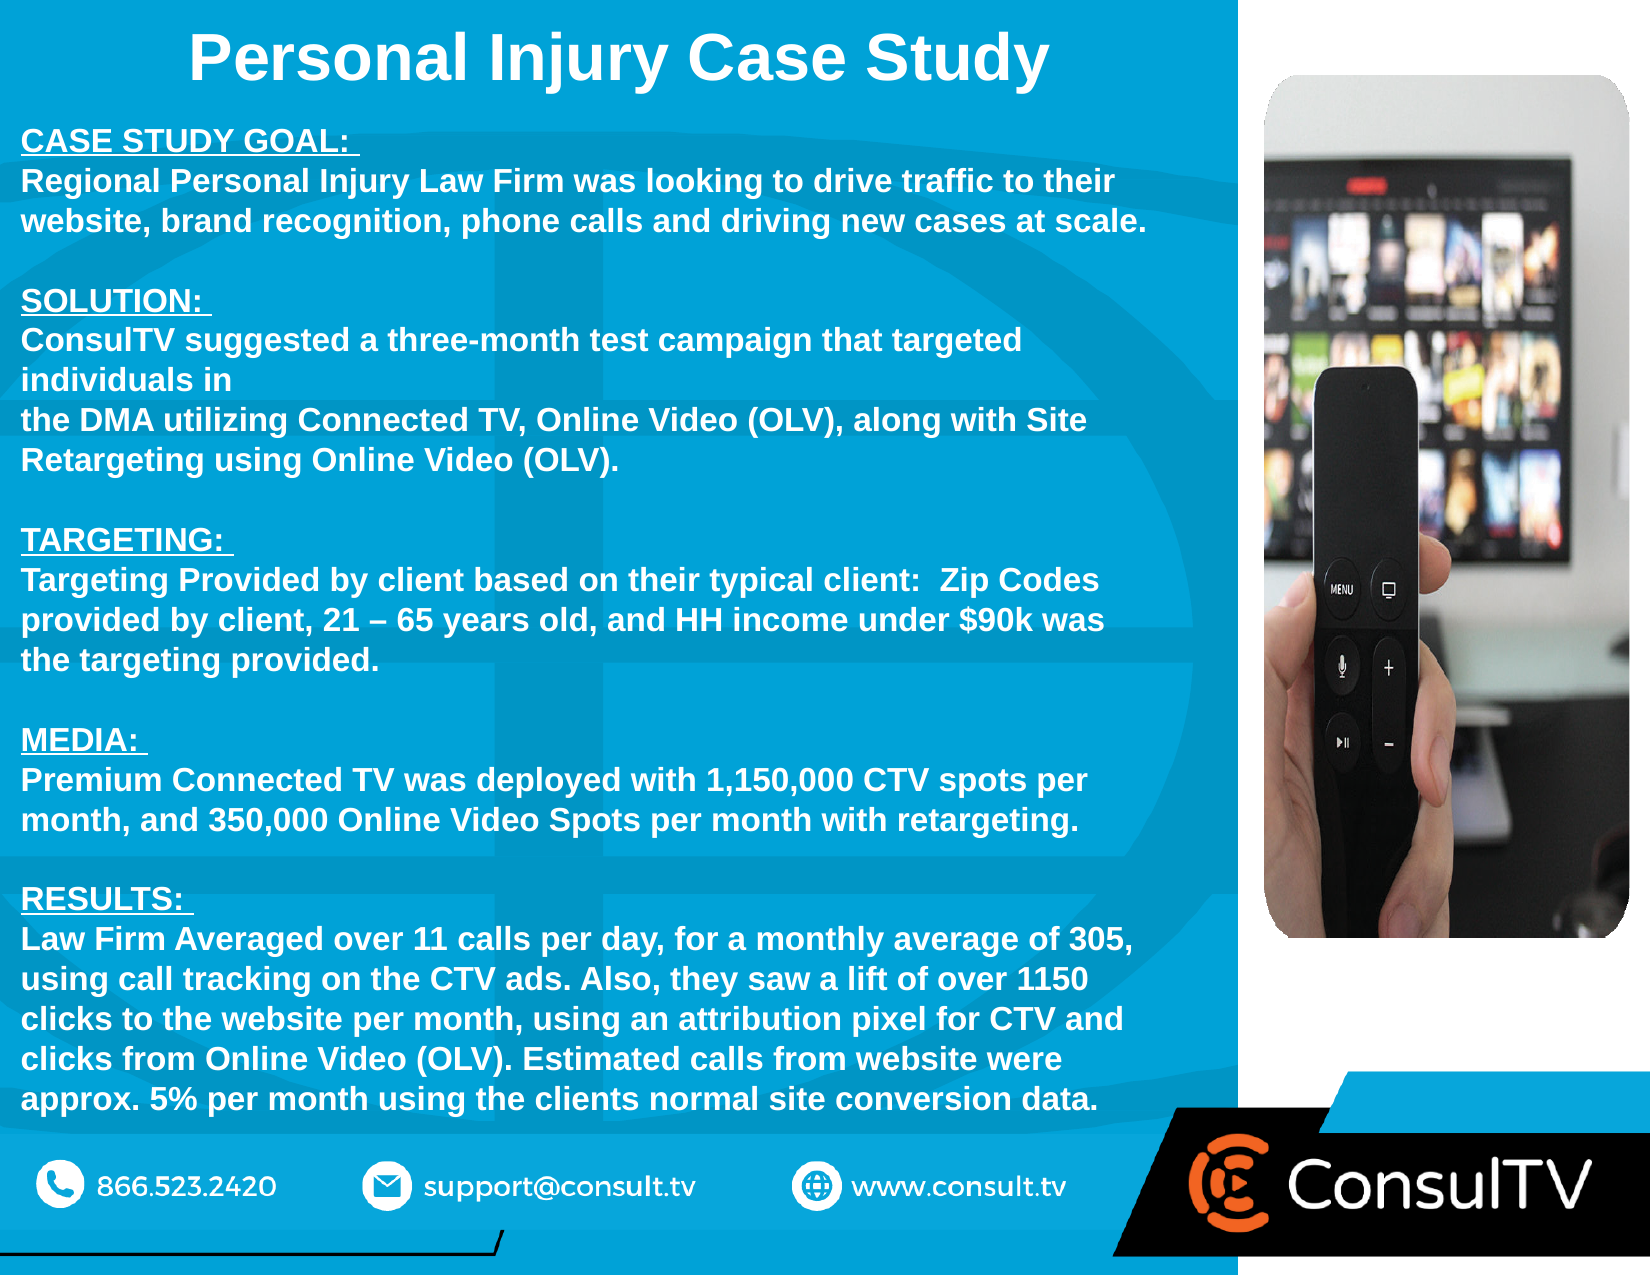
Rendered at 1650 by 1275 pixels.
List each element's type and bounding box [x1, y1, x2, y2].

picture [493, 35, 502, 79]
picture [770, 574, 784, 591]
picture [351, 574, 367, 597]
picture [956, 334, 971, 351]
picture [658, 1093, 666, 1109]
picture [882, 574, 887, 590]
picture [176, 1088, 190, 1109]
picture [184, 215, 193, 231]
picture [1071, 414, 1085, 431]
picture [986, 1182, 995, 1195]
picture [196, 1013, 210, 1030]
picture [1073, 1093, 1089, 1110]
picture [758, 933, 773, 949]
picture [503, 814, 518, 831]
picture [837, 1093, 851, 1110]
picture [720, 814, 729, 830]
picture [836, 1053, 844, 1069]
picture [454, 570, 463, 591]
picture [375, 215, 379, 231]
picture [365, 414, 370, 430]
picture [23, 888, 42, 909]
picture [681, 407, 696, 431]
picture [366, 814, 371, 830]
picture [979, 608, 994, 631]
picture [59, 1053, 74, 1070]
picture [1039, 774, 1045, 797]
picture [190, 654, 198, 670]
picture [253, 654, 262, 670]
picture [457, 447, 472, 471]
picture [167, 966, 171, 989]
picture [524, 1178, 532, 1195]
picture [680, 1013, 696, 1030]
picture [690, 34, 732, 80]
picture [729, 933, 746, 950]
picture [237, 454, 251, 471]
picture [698, 334, 702, 350]
picture [54, 654, 68, 671]
picture [986, 334, 1000, 351]
picture [663, 1046, 678, 1070]
picture [355, 1013, 361, 1036]
picture [116, 1177, 129, 1195]
picture [914, 1093, 929, 1110]
picture [618, 208, 622, 231]
picture [52, 814, 68, 831]
picture [245, 129, 267, 152]
picture [155, 933, 163, 949]
picture [970, 1013, 979, 1029]
picture [625, 814, 639, 831]
picture [421, 334, 430, 350]
picture [574, 814, 579, 837]
picture [960, 774, 965, 797]
picture [363, 1162, 411, 1210]
picture [532, 574, 547, 591]
picture [952, 414, 976, 430]
picture [735, 614, 739, 630]
picture [83, 774, 92, 790]
picture [797, 1089, 806, 1110]
picture [988, 1053, 1012, 1069]
picture [477, 933, 494, 950]
picture [361, 175, 375, 192]
picture [174, 654, 178, 670]
picture [297, 130, 316, 151]
picture [571, 414, 579, 430]
picture [456, 1048, 471, 1069]
picture [294, 610, 303, 631]
picture [498, 774, 513, 791]
picture [644, 1053, 659, 1070]
picture [648, 168, 652, 191]
picture [184, 410, 193, 431]
picture [836, 175, 845, 191]
picture [929, 810, 938, 831]
picture [21, 529, 40, 550]
picture [75, 614, 91, 630]
picture [319, 1048, 338, 1069]
picture [927, 175, 944, 192]
picture [932, 933, 947, 950]
picture [536, 448, 558, 471]
picture [361, 334, 378, 351]
picture [295, 973, 309, 996]
picture [868, 34, 906, 80]
picture [490, 215, 499, 231]
picture [210, 1177, 223, 1195]
picture [393, 175, 408, 198]
picture [1042, 1178, 1050, 1195]
picture [79, 1046, 92, 1069]
picture [355, 215, 360, 231]
picture [176, 1006, 191, 1029]
picture [340, 808, 361, 831]
picture [145, 450, 154, 471]
picture [867, 1182, 881, 1195]
picture [855, 334, 871, 351]
picture [335, 933, 352, 950]
picture [1024, 574, 1041, 591]
picture [641, 933, 657, 956]
picture [239, 774, 244, 790]
picture [601, 1182, 610, 1195]
picture [514, 1182, 521, 1195]
picture [495, 1182, 509, 1195]
picture [860, 1013, 870, 1030]
picture [799, 1053, 815, 1070]
picture [1089, 614, 1103, 631]
picture [1076, 175, 1091, 192]
picture [744, 215, 753, 231]
picture [603, 767, 619, 791]
picture [659, 774, 663, 790]
picture [352, 647, 368, 671]
picture [59, 1013, 74, 1030]
picture [124, 129, 142, 152]
picture [589, 215, 606, 232]
picture [667, 770, 676, 791]
picture [314, 448, 335, 471]
picture [1084, 574, 1098, 591]
picture [555, 1013, 569, 1030]
picture [660, 334, 674, 351]
picture [93, 774, 101, 790]
picture [940, 614, 949, 630]
picture [711, 1093, 720, 1109]
picture [215, 374, 220, 390]
picture [623, 414, 637, 431]
picture [1001, 1093, 1009, 1109]
picture [131, 888, 150, 909]
picture [208, 973, 225, 990]
picture [979, 414, 983, 430]
picture [424, 814, 439, 831]
picture [786, 973, 809, 989]
picture [873, 330, 882, 351]
picture [295, 215, 309, 232]
picture [299, 45, 329, 80]
picture [34, 407, 49, 430]
picture [344, 973, 349, 989]
picture [219, 774, 224, 790]
picture [849, 175, 853, 191]
picture [782, 810, 791, 831]
picture [454, 968, 494, 989]
picture [22, 1093, 39, 1110]
picture [671, 1093, 687, 1110]
picture [593, 814, 610, 831]
picture [76, 454, 92, 471]
picture [73, 729, 93, 750]
picture [1089, 927, 1104, 950]
picture [977, 175, 991, 192]
picture [591, 330, 600, 351]
picture [867, 967, 887, 990]
picture [270, 1093, 285, 1109]
picture [323, 414, 340, 431]
picture [971, 215, 986, 232]
picture [733, 334, 743, 351]
picture [632, 1049, 641, 1070]
picture [23, 973, 32, 990]
picture [680, 215, 689, 231]
picture [126, 933, 135, 949]
picture [203, 574, 212, 590]
picture [386, 807, 390, 830]
picture [821, 973, 837, 990]
picture [1023, 1086, 1039, 1110]
picture [106, 729, 125, 750]
picture [1004, 327, 1020, 351]
picture [60, 933, 84, 949]
picture [94, 130, 111, 151]
picture [224, 414, 237, 430]
picture [650, 409, 669, 430]
picture [900, 814, 909, 830]
picture [260, 1177, 275, 1195]
picture [171, 290, 189, 311]
picture [23, 328, 42, 351]
picture [774, 933, 782, 949]
picture [431, 215, 440, 231]
picture [521, 814, 538, 831]
picture [235, 208, 250, 232]
picture [652, 1013, 657, 1029]
picture [961, 1053, 976, 1070]
picture [939, 973, 955, 990]
picture [142, 774, 151, 790]
picture [543, 933, 559, 956]
picture [206, 334, 220, 351]
picture [404, 215, 420, 232]
picture [448, 1182, 452, 1195]
picture [474, 814, 478, 830]
picture [418, 1046, 426, 1076]
picture [1070, 614, 1086, 631]
picture [184, 969, 193, 990]
picture [122, 175, 130, 191]
picture [51, 1013, 55, 1029]
picture [426, 449, 445, 470]
picture [876, 175, 891, 192]
picture [925, 414, 939, 437]
picture [755, 769, 769, 791]
picture [433, 334, 448, 351]
picture [823, 330, 832, 351]
picture [1002, 933, 1017, 950]
picture [94, 1093, 111, 1110]
picture [911, 37, 931, 80]
picture [562, 449, 578, 470]
picture [325, 767, 340, 791]
picture [611, 1089, 620, 1110]
picture [842, 334, 850, 350]
picture [566, 774, 581, 797]
picture [452, 334, 466, 351]
picture [239, 607, 243, 630]
picture [276, 614, 281, 630]
picture [351, 1086, 366, 1109]
picture [582, 933, 591, 949]
picture [374, 1013, 389, 1030]
picture [67, 208, 83, 232]
picture [622, 334, 636, 351]
picture [62, 1093, 78, 1116]
picture [23, 289, 41, 312]
picture [837, 768, 852, 791]
picture [995, 1093, 1000, 1109]
picture [952, 933, 961, 949]
picture [104, 807, 119, 830]
picture [615, 973, 629, 990]
picture [924, 414, 933, 430]
picture [190, 528, 211, 551]
picture [1010, 810, 1019, 831]
picture [1059, 410, 1068, 431]
picture [197, 414, 201, 430]
picture [910, 414, 919, 430]
picture [745, 614, 750, 630]
picture [764, 1013, 778, 1030]
picture [124, 654, 139, 677]
picture [23, 449, 42, 470]
picture [226, 175, 240, 192]
picture [112, 654, 121, 670]
picture [153, 887, 171, 910]
picture [108, 454, 117, 470]
picture [503, 1013, 512, 1029]
picture [271, 454, 279, 470]
picture [687, 933, 704, 950]
picture [736, 769, 751, 790]
picture [307, 1013, 311, 1029]
picture [887, 614, 896, 630]
picture [186, 1096, 196, 1110]
picture [166, 414, 180, 431]
picture [746, 334, 763, 351]
picture [23, 170, 42, 191]
picture [709, 769, 723, 790]
picture [125, 215, 140, 232]
picture [331, 175, 346, 191]
picture [144, 289, 166, 312]
picture [405, 814, 410, 830]
picture [860, 614, 875, 631]
picture [48, 215, 63, 232]
picture [37, 1160, 84, 1207]
picture [1057, 168, 1072, 191]
picture [1058, 774, 1073, 791]
picture [1045, 567, 1060, 591]
picture [782, 614, 799, 631]
picture [244, 175, 260, 192]
picture [895, 1093, 911, 1109]
picture [990, 215, 1004, 232]
picture [379, 454, 384, 470]
picture [97, 1053, 111, 1070]
picture [973, 1093, 990, 1110]
picture [109, 454, 123, 477]
picture [378, 45, 409, 79]
picture [764, 814, 769, 830]
picture [677, 175, 693, 192]
picture [787, 1053, 796, 1069]
picture [603, 414, 608, 430]
picture [109, 570, 118, 591]
picture [603, 334, 617, 351]
picture [839, 926, 854, 949]
picture [300, 408, 319, 431]
picture [895, 933, 912, 950]
picture [562, 607, 566, 630]
picture [900, 607, 915, 631]
picture [385, 454, 394, 470]
picture [750, 407, 757, 437]
picture [229, 1093, 243, 1110]
picture [525, 447, 532, 477]
picture [42, 1093, 47, 1116]
picture [744, 1006, 759, 1030]
picture [478, 767, 493, 791]
picture [959, 973, 975, 989]
picture [278, 1053, 287, 1069]
picture [235, 574, 251, 590]
picture [181, 807, 196, 831]
picture [565, 414, 570, 430]
picture [432, 1013, 440, 1029]
picture [843, 215, 858, 231]
picture [720, 414, 736, 431]
picture [658, 1013, 666, 1029]
picture [750, 973, 764, 990]
picture [73, 574, 87, 597]
picture [194, 175, 209, 192]
picture [23, 614, 39, 637]
picture [405, 774, 429, 790]
picture [793, 1162, 841, 1210]
picture [294, 770, 303, 791]
picture [479, 409, 519, 430]
picture [784, 215, 788, 231]
picture [149, 374, 166, 391]
picture [714, 334, 722, 350]
picture [458, 1182, 473, 1201]
picture [949, 1049, 958, 1070]
picture [1043, 614, 1067, 630]
picture [708, 933, 717, 949]
picture [415, 928, 446, 949]
picture [97, 1013, 111, 1030]
picture [648, 574, 657, 590]
picture [404, 973, 419, 990]
picture [245, 774, 254, 790]
picture [185, 1053, 193, 1069]
picture [602, 1053, 610, 1069]
picture [157, 529, 161, 550]
picture [223, 1013, 246, 1029]
picture [191, 130, 211, 151]
picture [123, 1009, 132, 1030]
picture [764, 614, 778, 631]
picture [982, 933, 998, 956]
picture [680, 574, 684, 590]
picture [22, 410, 31, 431]
picture [173, 1177, 185, 1195]
picture [71, 129, 89, 152]
picture [87, 334, 101, 351]
picture [973, 814, 982, 830]
picture [682, 1182, 694, 1195]
picture [22, 1053, 37, 1070]
picture [139, 933, 154, 949]
picture [904, 334, 921, 351]
picture [167, 454, 172, 470]
picture [481, 614, 498, 631]
picture [173, 607, 188, 631]
picture [961, 814, 970, 830]
picture [730, 814, 738, 830]
picture [857, 1053, 881, 1069]
picture [672, 814, 687, 831]
picture [857, 810, 866, 831]
picture [444, 614, 460, 637]
picture [800, 768, 815, 791]
picture [169, 1087, 180, 1101]
picture [145, 130, 164, 151]
picture [826, 1053, 835, 1069]
picture [678, 334, 694, 351]
picture [593, 1093, 598, 1109]
picture [823, 814, 846, 830]
picture [484, 208, 489, 231]
picture [903, 1046, 919, 1070]
picture [422, 1013, 431, 1029]
picture [693, 208, 708, 232]
picture [122, 574, 126, 590]
picture [315, 1009, 324, 1030]
picture [106, 334, 121, 351]
picture [831, 1013, 839, 1029]
picture [92, 810, 101, 831]
picture [909, 769, 928, 790]
picture [384, 414, 399, 431]
picture [323, 973, 339, 990]
picture [494, 1046, 502, 1076]
picture [590, 1013, 598, 1029]
picture [904, 414, 909, 430]
picture [692, 814, 701, 830]
picture [65, 529, 84, 550]
picture [248, 614, 252, 630]
picture [92, 888, 110, 910]
picture [659, 814, 668, 831]
picture [883, 1013, 897, 1029]
picture [385, 966, 390, 989]
picture [350, 1046, 365, 1070]
picture [416, 574, 431, 591]
picture [1014, 1053, 1029, 1070]
picture [495, 574, 512, 591]
picture [554, 175, 562, 191]
picture [1053, 1182, 1061, 1195]
picture [1078, 774, 1087, 790]
picture [332, 327, 347, 351]
picture [47, 888, 65, 909]
picture [782, 1009, 791, 1030]
picture [55, 614, 72, 631]
picture [270, 414, 285, 437]
picture [803, 1013, 820, 1030]
picture [1046, 1053, 1061, 1070]
picture [167, 130, 186, 152]
picture [1017, 607, 1031, 630]
picture [419, 1093, 423, 1109]
picture [152, 774, 160, 790]
picture [623, 1093, 637, 1110]
picture [393, 933, 402, 949]
picture [710, 1053, 726, 1070]
picture [795, 807, 800, 830]
picture [517, 774, 533, 797]
picture [215, 130, 232, 151]
picture [398, 454, 413, 471]
picture [657, 175, 673, 192]
picture [962, 574, 966, 590]
picture [233, 1053, 248, 1069]
picture [546, 774, 562, 791]
picture [809, 1093, 824, 1110]
picture [954, 215, 968, 232]
picture [547, 1053, 561, 1070]
picture [773, 768, 787, 791]
picture [268, 1006, 284, 1030]
picture [207, 1047, 229, 1070]
picture [710, 570, 719, 591]
picture [934, 215, 951, 232]
picture [899, 973, 915, 990]
picture [551, 808, 569, 831]
picture [42, 933, 59, 950]
picture [372, 969, 381, 990]
picture [599, 1093, 607, 1109]
picture [893, 330, 902, 351]
picture [920, 1006, 924, 1029]
picture [978, 574, 987, 591]
picture [565, 1093, 569, 1109]
picture [265, 215, 274, 231]
picture [169, 1053, 174, 1069]
picture [941, 569, 958, 590]
picture [401, 327, 406, 350]
picture [206, 407, 210, 430]
picture [991, 1007, 1011, 1030]
picture [351, 414, 359, 430]
picture [155, 329, 174, 350]
picture [459, 933, 473, 950]
picture [23, 769, 41, 790]
picture [543, 215, 558, 232]
picture [353, 769, 393, 790]
picture [569, 334, 578, 350]
picture [283, 574, 298, 591]
picture [131, 574, 146, 590]
picture [675, 927, 685, 949]
picture [178, 374, 192, 391]
picture [157, 1177, 169, 1195]
picture [33, 374, 38, 390]
picture [162, 650, 171, 671]
picture [436, 574, 441, 590]
picture [161, 814, 176, 830]
picture [71, 290, 87, 311]
picture [274, 973, 289, 989]
picture [371, 414, 379, 430]
picture [945, 169, 966, 191]
picture [787, 933, 803, 950]
picture [648, 607, 663, 631]
picture [306, 926, 321, 950]
picture [609, 614, 625, 631]
picture [936, 334, 951, 357]
picture [272, 1053, 277, 1069]
picture [801, 814, 810, 830]
picture [748, 1053, 762, 1070]
picture [1004, 171, 1013, 192]
picture [603, 1013, 618, 1036]
picture [592, 1053, 601, 1069]
picture [526, 966, 541, 990]
picture [133, 1177, 146, 1196]
picture [652, 1093, 657, 1109]
picture [40, 574, 56, 591]
picture [126, 327, 130, 350]
picture [285, 654, 301, 670]
picture [803, 614, 818, 630]
picture [614, 1053, 631, 1070]
picture [82, 1093, 91, 1109]
picture [777, 45, 807, 80]
picture [1014, 1008, 1054, 1029]
picture [299, 1093, 316, 1110]
picture [739, 45, 773, 80]
picture [1045, 774, 1055, 791]
picture [937, 1007, 947, 1029]
picture [472, 1048, 491, 1069]
picture [813, 215, 828, 238]
picture [506, 926, 510, 949]
picture [95, 614, 99, 630]
picture [106, 409, 128, 430]
picture [198, 774, 214, 791]
picture [432, 967, 452, 990]
picture [525, 175, 534, 191]
picture [883, 1093, 891, 1109]
picture [584, 1013, 589, 1029]
picture [1072, 967, 1087, 990]
picture [237, 933, 246, 949]
picture [394, 1013, 403, 1029]
picture [571, 607, 586, 631]
picture [284, 454, 300, 477]
picture [116, 175, 121, 191]
picture [741, 574, 757, 597]
picture [538, 175, 543, 191]
picture [57, 774, 72, 791]
picture [1108, 928, 1122, 950]
picture [653, 1178, 662, 1195]
picture [23, 729, 45, 750]
picture [148, 1053, 164, 1070]
picture [248, 933, 265, 950]
picture [771, 1093, 785, 1110]
picture [1006, 414, 1014, 430]
picture [92, 654, 109, 671]
picture [64, 450, 73, 471]
picture [972, 574, 977, 597]
picture [431, 774, 448, 791]
picture [511, 334, 527, 351]
picture [698, 168, 712, 191]
picture [257, 414, 265, 430]
picture [999, 1182, 1006, 1195]
picture [836, 327, 841, 350]
picture [429, 1047, 451, 1070]
picture [244, 1177, 256, 1195]
picture [80, 650, 89, 671]
picture [1115, 0, 1650, 1275]
picture [134, 175, 151, 192]
picture [1035, 211, 1044, 232]
picture [1106, 1006, 1121, 1030]
picture [51, 729, 69, 750]
picture [774, 171, 783, 192]
picture [65, 175, 80, 198]
picture [370, 1053, 385, 1070]
picture [265, 454, 270, 470]
picture [288, 1013, 302, 1030]
picture [578, 1182, 589, 1195]
picture [495, 170, 511, 191]
picture [402, 414, 417, 431]
picture [391, 973, 399, 989]
picture [451, 774, 465, 791]
picture [426, 1181, 435, 1194]
picture [1061, 1089, 1070, 1110]
picture [579, 449, 598, 470]
picture [464, 215, 479, 238]
picture [466, 1013, 471, 1029]
picture [114, 290, 132, 311]
picture [133, 409, 153, 430]
picture [21, 569, 40, 590]
picture [33, 973, 38, 989]
picture [661, 574, 676, 591]
picture [941, 774, 955, 791]
picture [195, 215, 212, 232]
picture [671, 969, 680, 990]
picture [788, 574, 805, 591]
picture [92, 574, 107, 591]
picture [536, 1093, 551, 1110]
picture [355, 933, 371, 949]
picture [642, 567, 647, 590]
picture [258, 774, 273, 791]
picture [703, 973, 718, 990]
picture [247, 966, 260, 989]
picture [264, 567, 279, 591]
picture [934, 1182, 945, 1195]
picture [187, 454, 196, 470]
picture [547, 45, 560, 93]
picture [722, 574, 737, 597]
picture [525, 1048, 543, 1069]
picture [184, 654, 189, 670]
picture [704, 334, 713, 350]
picture [444, 1013, 461, 1030]
picture [67, 334, 82, 350]
picture [138, 973, 155, 990]
picture [509, 1093, 523, 1110]
picture [742, 814, 759, 831]
picture [819, 768, 833, 791]
picture [233, 654, 249, 677]
picture [197, 973, 206, 989]
picture [81, 374, 96, 390]
picture [181, 569, 199, 590]
picture [1105, 175, 1114, 191]
picture [372, 814, 381, 830]
picture [34, 647, 49, 670]
picture [770, 814, 778, 830]
picture [916, 175, 925, 191]
picture [39, 374, 47, 390]
picture [477, 1182, 492, 1201]
picture [671, 1178, 679, 1196]
picture [575, 175, 598, 191]
picture [87, 215, 101, 232]
picture [564, 1049, 573, 1070]
picture [417, 609, 432, 631]
picture [71, 973, 76, 989]
picture [173, 170, 190, 191]
picture [1030, 933, 1047, 950]
picture [220, 614, 234, 631]
picture [1015, 45, 1049, 93]
picture [23, 374, 27, 390]
picture [714, 814, 719, 830]
picture [698, 1009, 718, 1030]
picture [1019, 968, 1050, 989]
picture [768, 973, 784, 990]
picture [388, 1053, 405, 1070]
picture [705, 1093, 710, 1109]
picture [97, 729, 101, 750]
picture [277, 215, 292, 232]
picture [495, 454, 512, 471]
picture [1044, 171, 1053, 192]
picture [360, 447, 364, 470]
picture [282, 614, 291, 630]
picture [203, 654, 218, 677]
picture [1093, 215, 1110, 232]
picture [795, 334, 800, 350]
picture [862, 1182, 867, 1190]
picture [862, 574, 877, 591]
picture [1054, 968, 1069, 990]
picture [1057, 215, 1071, 232]
picture [407, 334, 416, 350]
picture [192, 614, 207, 637]
picture [115, 774, 130, 791]
picture [221, 374, 230, 390]
picture [332, 567, 348, 591]
picture [429, 1093, 434, 1109]
picture [163, 208, 179, 232]
picture [550, 330, 559, 351]
picture [95, 454, 104, 470]
picture [54, 414, 68, 431]
picture [46, 334, 63, 351]
picture [326, 1093, 335, 1109]
picture [924, 334, 933, 350]
picture [854, 574, 858, 590]
picture [497, 1006, 502, 1029]
picture [570, 45, 601, 80]
picture [69, 887, 87, 910]
picture [284, 175, 301, 192]
picture [193, 35, 230, 79]
picture [152, 1088, 166, 1110]
picture [639, 330, 648, 351]
picture [266, 334, 280, 351]
picture [344, 609, 358, 630]
picture [853, 1182, 862, 1195]
picture [249, 1013, 264, 1030]
picture [801, 334, 810, 350]
picture [511, 45, 542, 79]
picture [23, 814, 38, 830]
picture [294, 973, 303, 989]
picture [692, 1053, 706, 1070]
picture [23, 129, 42, 152]
picture [920, 614, 935, 631]
picture [1008, 1182, 1012, 1195]
picture [820, 1053, 825, 1069]
picture [227, 973, 241, 990]
picture [361, 1013, 371, 1030]
picture [221, 215, 230, 231]
picture [335, 45, 370, 80]
picture [1075, 215, 1089, 232]
picture [571, 215, 586, 232]
picture [275, 808, 289, 831]
picture [934, 1093, 943, 1109]
picture [966, 774, 975, 791]
picture [217, 454, 231, 471]
picture [877, 1093, 882, 1109]
picture [73, 814, 78, 830]
picture [1000, 407, 1005, 430]
picture [865, 768, 885, 791]
picture [136, 774, 141, 790]
picture [229, 809, 244, 831]
picture [965, 1093, 969, 1109]
picture [498, 334, 506, 350]
picture [832, 614, 847, 631]
picture [267, 933, 283, 956]
picture [627, 1182, 641, 1195]
picture [601, 447, 608, 477]
picture [173, 454, 182, 470]
picture [609, 208, 613, 231]
picture [41, 529, 60, 550]
picture [795, 1013, 799, 1029]
picture [79, 814, 88, 830]
picture [448, 454, 452, 470]
picture [484, 1009, 493, 1030]
picture [86, 175, 90, 191]
picture [477, 1089, 486, 1110]
picture [883, 414, 899, 431]
picture [482, 334, 497, 350]
picture [880, 215, 904, 231]
picture [582, 968, 601, 989]
picture [374, 933, 389, 950]
picture [52, 367, 67, 391]
picture [198, 933, 214, 949]
picture [109, 367, 124, 391]
picture [136, 1053, 145, 1069]
picture [255, 574, 259, 590]
picture [733, 1093, 750, 1110]
picture [815, 168, 830, 192]
picture [120, 973, 134, 990]
picture [130, 374, 139, 391]
picture [313, 334, 328, 351]
picture [483, 807, 498, 831]
picture [1121, 215, 1136, 232]
picture [77, 973, 86, 989]
picture [745, 175, 761, 198]
picture [1070, 927, 1085, 950]
picture [563, 327, 568, 350]
picture [142, 814, 158, 831]
picture [825, 1013, 830, 1029]
picture [225, 334, 240, 357]
picture [176, 928, 196, 949]
picture [452, 809, 471, 830]
picture [94, 175, 111, 192]
picture [611, 45, 630, 79]
picture [912, 814, 926, 831]
picture [870, 807, 885, 830]
picture [188, 454, 202, 477]
picture [679, 767, 694, 790]
picture [448, 1093, 463, 1116]
picture [507, 973, 523, 990]
picture [77, 774, 82, 790]
picture [43, 973, 57, 990]
picture [552, 32, 560, 38]
picture [265, 973, 269, 989]
picture [913, 933, 929, 949]
picture [104, 607, 119, 631]
picture [586, 1053, 591, 1069]
picture [881, 614, 886, 630]
picture [114, 211, 123, 232]
picture [116, 888, 132, 909]
picture [787, 409, 803, 430]
picture [825, 574, 839, 591]
picture [628, 614, 643, 630]
picture [997, 973, 1006, 989]
picture [322, 170, 326, 191]
picture [477, 454, 491, 471]
picture [350, 973, 359, 989]
picture [1034, 1053, 1043, 1069]
picture [760, 408, 782, 431]
picture [653, 814, 658, 837]
picture [1050, 927, 1059, 949]
picture [135, 1013, 151, 1030]
picture [47, 130, 66, 151]
picture [383, 211, 392, 232]
picture [435, 1093, 444, 1109]
picture [614, 1181, 624, 1195]
picture [580, 574, 597, 591]
picture [334, 654, 348, 671]
picture [800, 215, 808, 231]
picture [322, 130, 337, 151]
picture [1051, 414, 1055, 430]
picture [1016, 175, 1032, 192]
picture [48, 1093, 57, 1110]
picture [859, 926, 863, 949]
picture [324, 608, 339, 630]
picture [826, 929, 835, 950]
picture [684, 966, 689, 989]
picture [422, 170, 437, 191]
picture [271, 129, 293, 152]
picture [987, 410, 996, 431]
picture [345, 414, 350, 430]
picture [451, 407, 466, 431]
picture [23, 928, 39, 949]
picture [441, 175, 457, 192]
picture [175, 1053, 184, 1069]
picture [60, 574, 69, 590]
picture [320, 1093, 325, 1109]
picture [213, 175, 222, 191]
picture [633, 973, 650, 990]
picture [544, 175, 553, 191]
picture [339, 1089, 348, 1110]
picture [623, 933, 639, 950]
picture [538, 408, 560, 431]
picture [857, 175, 873, 191]
picture [314, 215, 330, 232]
picture [674, 215, 679, 231]
picture [117, 933, 121, 949]
picture [1052, 814, 1067, 837]
picture [379, 574, 394, 591]
picture [380, 1093, 395, 1110]
picture [225, 774, 234, 790]
picture [144, 654, 159, 671]
picture [627, 215, 641, 232]
picture [416, 1013, 421, 1029]
picture [721, 1013, 730, 1029]
picture [716, 175, 720, 191]
picture [874, 1013, 878, 1029]
picture [245, 334, 261, 357]
picture [886, 1182, 896, 1195]
picture [813, 45, 844, 80]
picture [417, 45, 451, 80]
picture [975, 32, 1008, 80]
picture [1043, 1093, 1060, 1110]
picture [515, 933, 529, 950]
picture [514, 614, 528, 631]
picture [814, 933, 823, 949]
picture [349, 175, 355, 198]
picture [538, 334, 547, 350]
picture [134, 329, 152, 350]
picture [884, 1053, 898, 1070]
picture [46, 774, 55, 790]
picture [888, 769, 906, 790]
picture [456, 32, 464, 79]
picture [1023, 814, 1027, 830]
picture [545, 1013, 550, 1029]
picture [603, 926, 618, 950]
picture [999, 770, 1008, 791]
picture [1000, 568, 1020, 591]
picture [620, 175, 634, 192]
picture [312, 808, 327, 831]
picture [98, 1177, 112, 1195]
picture [442, 574, 450, 590]
picture [910, 1182, 923, 1195]
picture [174, 768, 194, 791]
picture [859, 973, 863, 989]
picture [135, 529, 154, 550]
picture [82, 409, 101, 430]
picture [503, 215, 520, 232]
picture [164, 1009, 173, 1030]
picture [918, 967, 928, 989]
picture [326, 1013, 341, 1030]
picture [562, 1182, 574, 1195]
picture [732, 175, 741, 191]
picture [774, 334, 789, 357]
picture [863, 215, 877, 232]
picture [993, 814, 1007, 831]
picture [794, 215, 799, 231]
picture [702, 609, 720, 630]
picture [967, 1182, 981, 1195]
picture [963, 933, 980, 950]
picture [439, 1182, 447, 1195]
picture [974, 330, 983, 351]
picture [629, 570, 638, 591]
picture [398, 608, 413, 631]
picture [941, 814, 957, 831]
picture [306, 774, 321, 791]
picture [896, 1182, 905, 1191]
picture [612, 810, 621, 831]
picture [826, 407, 833, 437]
picture [678, 609, 696, 630]
picture [937, 45, 968, 80]
picture [274, 45, 293, 79]
picture [580, 814, 589, 831]
picture [978, 973, 992, 990]
picture [1017, 215, 1034, 232]
picture [381, 175, 390, 191]
picture [903, 171, 912, 192]
picture [302, 567, 317, 591]
picture [73, 374, 77, 390]
picture [867, 933, 883, 956]
picture [632, 1013, 648, 1030]
picture [721, 1093, 729, 1109]
picture [266, 654, 282, 671]
picture [855, 414, 871, 431]
picture [723, 208, 738, 232]
picture [127, 454, 142, 471]
picture [154, 168, 158, 191]
picture [949, 1013, 965, 1030]
picture [400, 1093, 414, 1110]
picture [140, 374, 145, 390]
picture [541, 614, 557, 631]
picture [187, 334, 201, 351]
picture [692, 1093, 701, 1109]
picture [514, 574, 528, 591]
picture [634, 45, 668, 93]
picture [292, 1053, 306, 1070]
picture [654, 215, 671, 232]
picture [819, 614, 827, 630]
picture [215, 215, 220, 231]
picture [115, 529, 132, 550]
picture [751, 614, 759, 630]
picture [916, 215, 930, 232]
picture [998, 608, 1013, 631]
picture [22, 650, 31, 671]
picture [124, 614, 138, 631]
picture [340, 454, 345, 470]
picture [1065, 574, 1079, 591]
picture [726, 175, 731, 191]
picture [727, 334, 733, 357]
picture [346, 454, 355, 470]
picture [420, 410, 429, 431]
picture [257, 614, 271, 631]
picture [425, 215, 430, 231]
picture [601, 574, 616, 590]
picture [247, 808, 262, 831]
picture [854, 1013, 860, 1036]
picture [949, 1182, 963, 1195]
picture [601, 175, 618, 192]
picture [46, 175, 61, 192]
picture [524, 215, 539, 231]
picture [22, 215, 45, 231]
picture [62, 973, 66, 989]
picture [803, 409, 822, 430]
picture [459, 175, 482, 191]
picture [151, 574, 166, 597]
picture [314, 647, 329, 671]
picture [217, 933, 232, 950]
picture [88, 528, 109, 551]
picture [540, 1182, 553, 1194]
picture [546, 973, 560, 990]
picture [388, 330, 397, 351]
picture [1086, 1013, 1101, 1029]
picture [501, 614, 510, 630]
picture [123, 1047, 133, 1069]
picture [690, 973, 699, 989]
picture [721, 973, 737, 996]
picture [900, 570, 909, 591]
picture [532, 334, 537, 350]
picture [632, 774, 656, 790]
picture [44, 614, 53, 630]
picture [979, 774, 996, 791]
picture [22, 1013, 37, 1030]
picture [690, 574, 699, 590]
picture [227, 1182, 240, 1195]
picture [888, 574, 896, 590]
picture [585, 774, 599, 791]
picture [236, 45, 267, 80]
picture [115, 1093, 129, 1109]
picture [251, 414, 256, 430]
picture [901, 1013, 916, 1030]
picture [265, 175, 270, 191]
picture [562, 933, 577, 950]
picture [1011, 774, 1025, 791]
picture [551, 567, 566, 591]
picture [361, 215, 370, 231]
picture [961, 607, 976, 633]
picture [277, 774, 291, 791]
picture [285, 334, 299, 351]
picture [210, 1093, 225, 1116]
picture [97, 928, 113, 949]
picture [45, 289, 67, 312]
picture [535, 1013, 544, 1030]
picture [91, 973, 106, 996]
picture [764, 215, 780, 231]
picture [489, 1086, 504, 1109]
picture [210, 808, 225, 831]
picture [248, 1093, 257, 1109]
picture [271, 175, 280, 191]
picture [472, 1013, 480, 1029]
picture [463, 614, 478, 631]
picture [974, 814, 988, 837]
picture [72, 574, 81, 590]
picture [287, 933, 302, 950]
picture [923, 1053, 937, 1070]
picture [46, 454, 61, 471]
picture [189, 1177, 200, 1195]
picture [1029, 408, 1046, 431]
picture [785, 175, 802, 192]
picture [1024, 1178, 1032, 1195]
picture [946, 1093, 960, 1110]
picture [808, 933, 813, 949]
picture [79, 1006, 92, 1029]
picture [1067, 1013, 1083, 1030]
picture [609, 414, 618, 430]
picture [302, 330, 311, 351]
picture [167, 529, 185, 550]
picture [142, 607, 158, 631]
picture [701, 414, 716, 431]
picture [774, 1047, 784, 1069]
picture [432, 414, 447, 431]
picture [476, 567, 492, 591]
picture [574, 1013, 578, 1029]
picture [1032, 814, 1047, 830]
picture [215, 574, 232, 591]
picture [106, 215, 110, 231]
picture [51, 1053, 55, 1069]
picture [855, 1093, 872, 1110]
picture [334, 215, 349, 238]
picture [411, 814, 420, 830]
picture [91, 290, 110, 312]
picture [293, 808, 308, 831]
picture [286, 1093, 294, 1109]
picture [573, 1093, 588, 1110]
picture [39, 814, 47, 830]
picture [305, 654, 309, 670]
